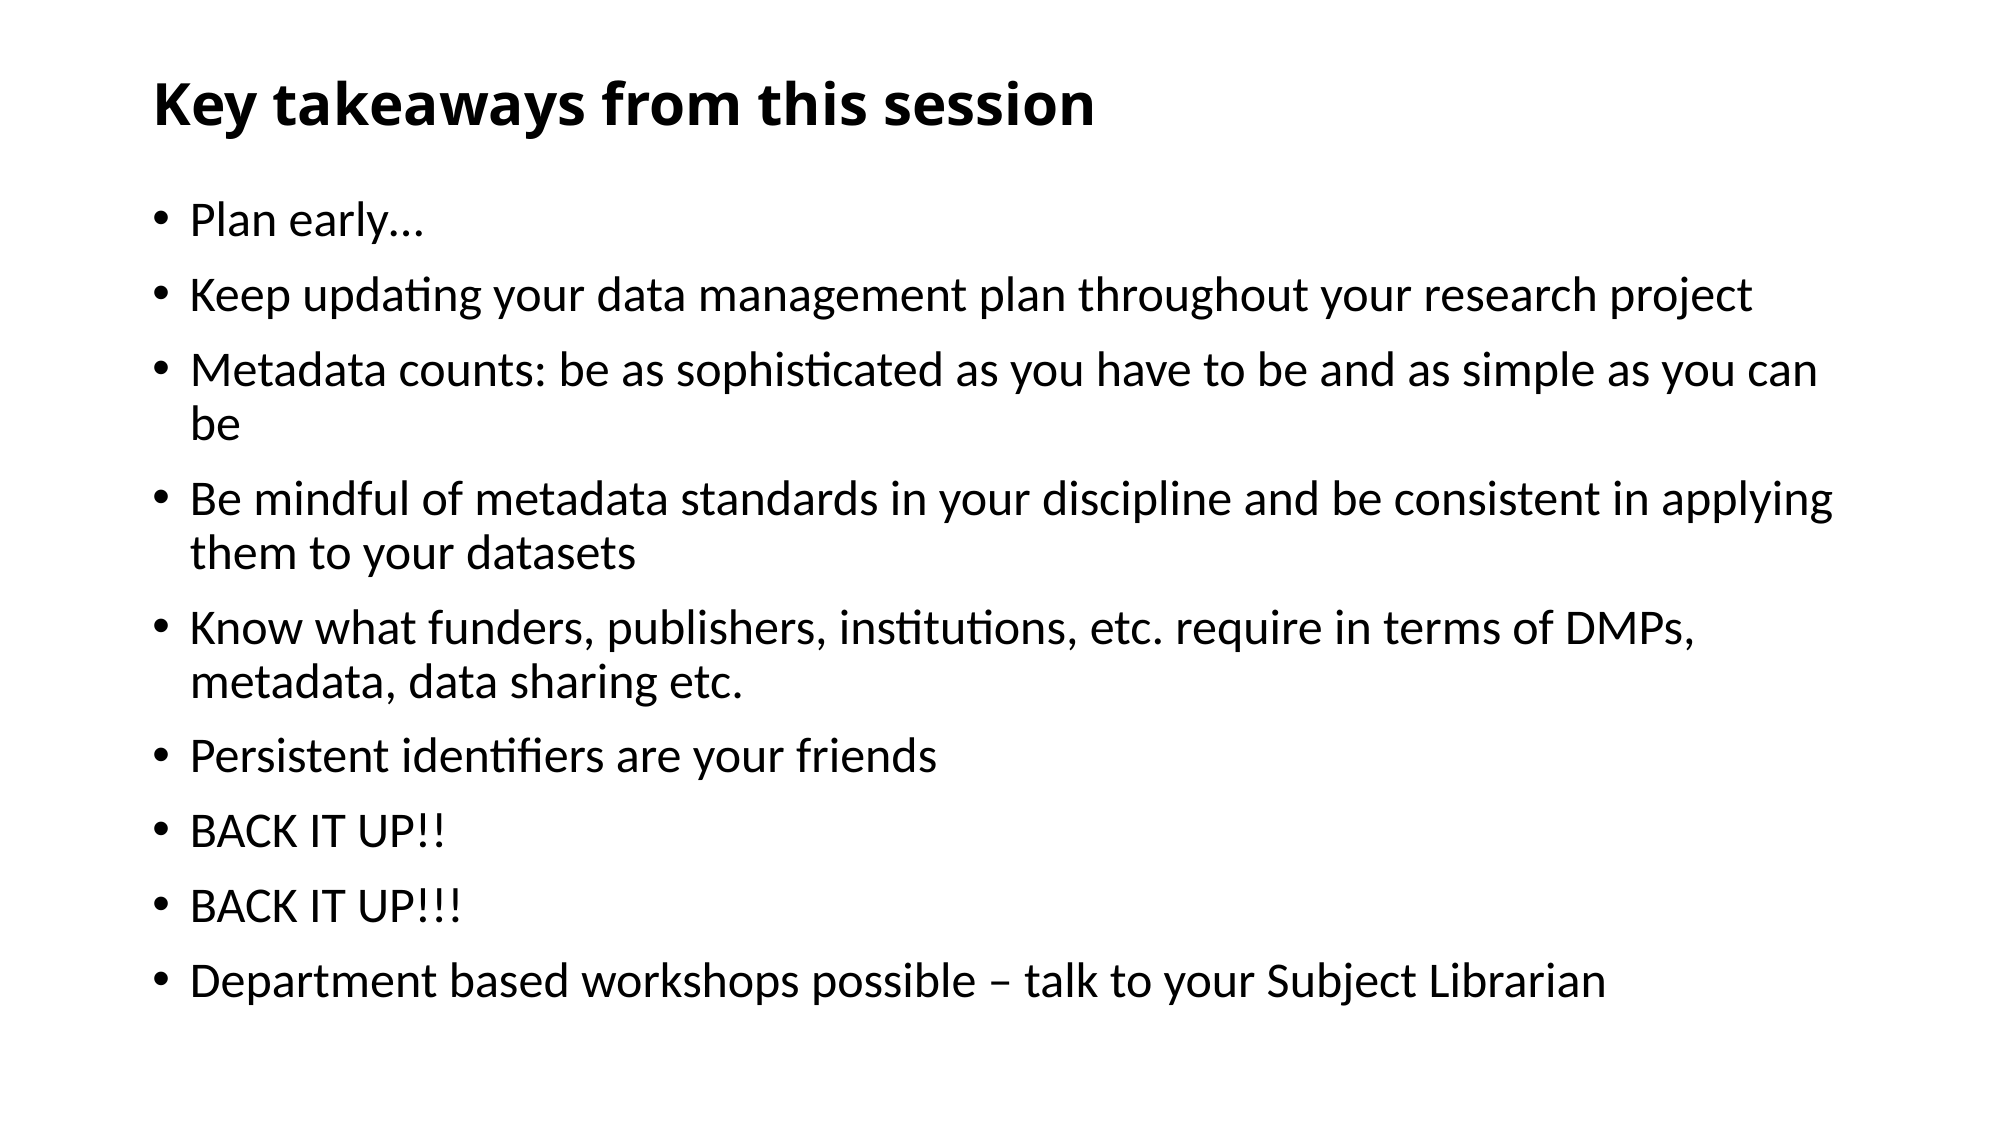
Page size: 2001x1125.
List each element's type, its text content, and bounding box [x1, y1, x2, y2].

list Plan early… Keep updating your data management plan throughout your research project Metadata counts: be as sophisticated as you have to be and as simple as you can be Be mindful of metadata standards in your discipline and be consistent in applying them to your datasets Know what funders, publishers, institutions, etc. require in terms of DMPs, metadata, data sharing etc. Persistent identifiers are your friends BACK IT UP!! BACK IT UP!!! Department based workshops possible – talk to your Subject Librarian [137, 186, 1863, 1030]
title Key takeaways from this session [137, 42, 1807, 171]
